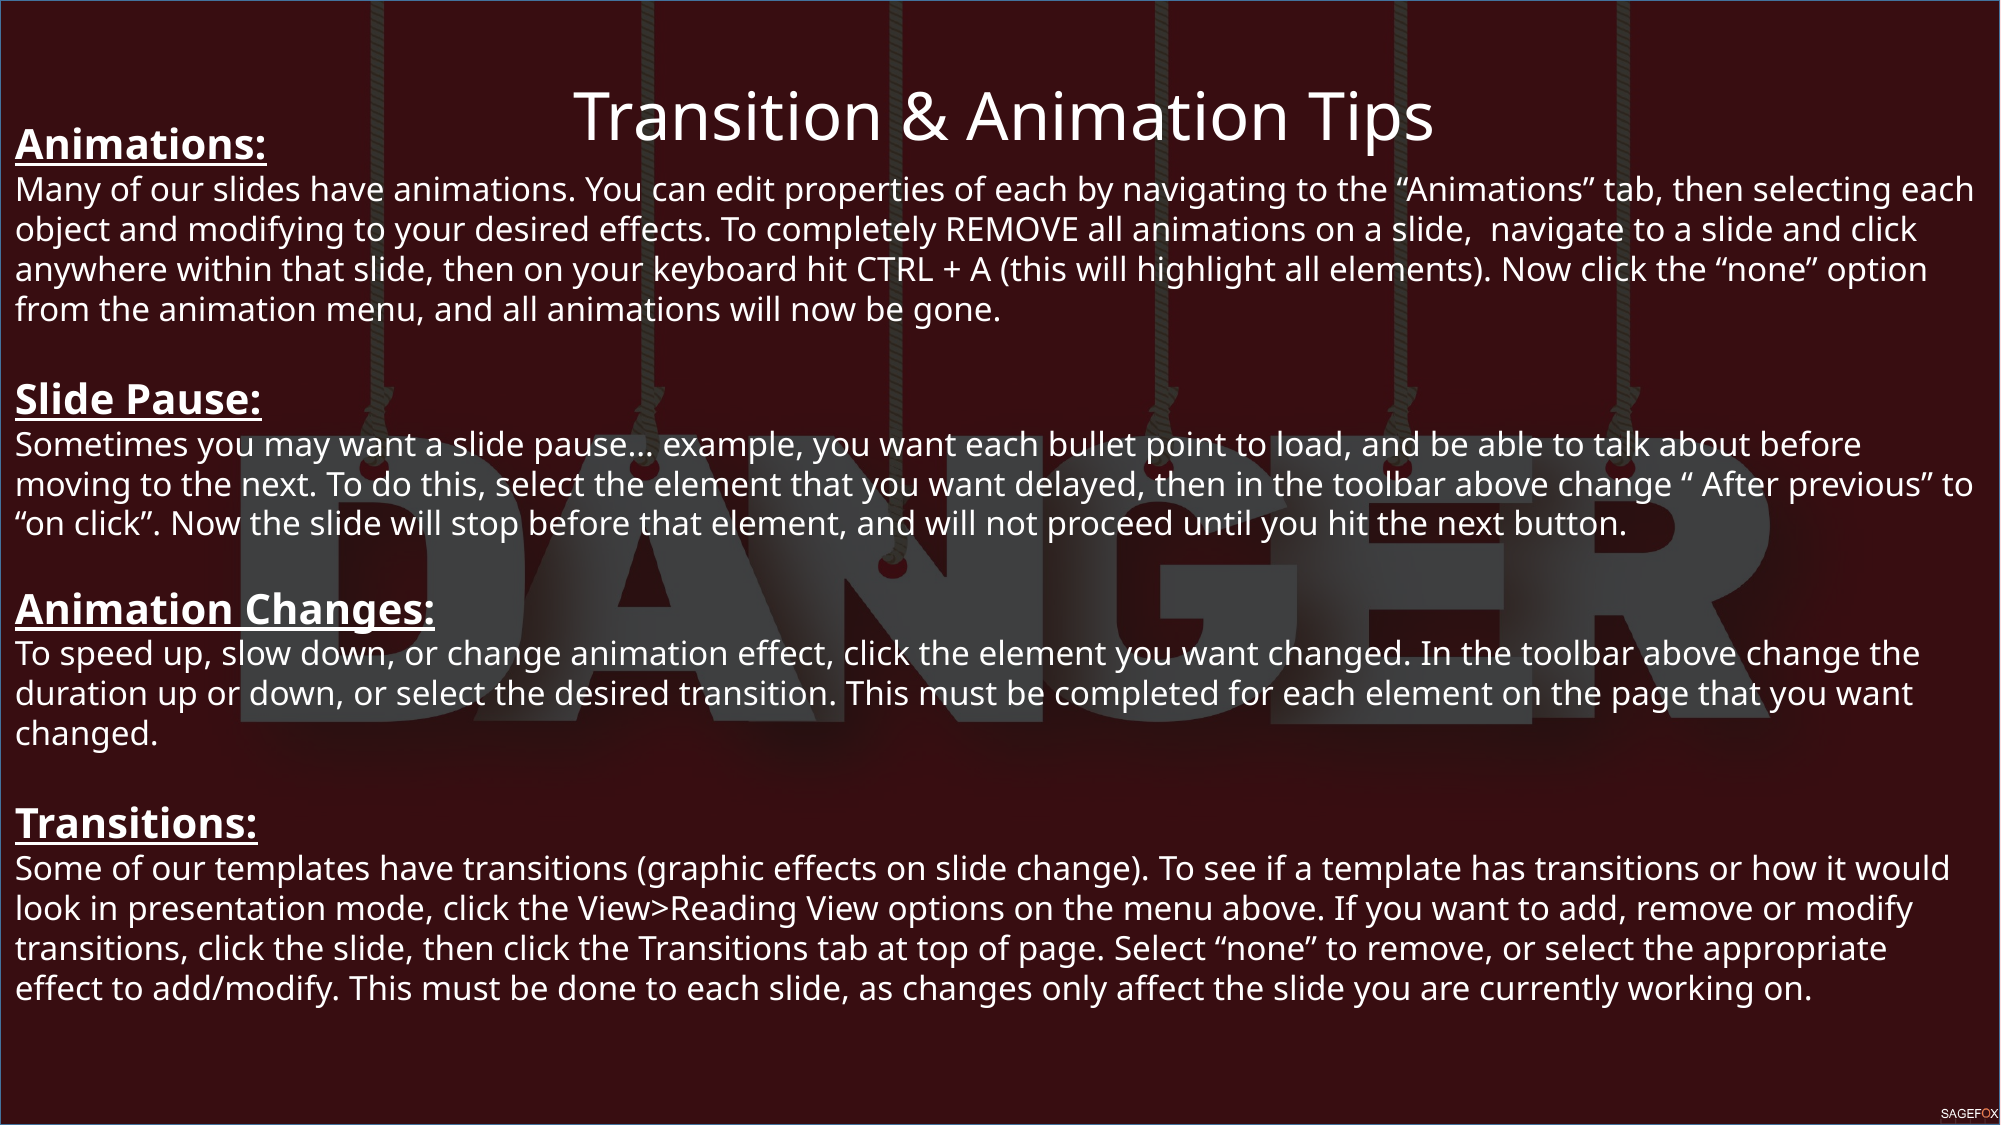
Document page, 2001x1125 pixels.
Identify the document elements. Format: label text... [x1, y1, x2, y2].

text_box Animations: Many of our slides have animations. You can edit properties of each by navigating to the “Animations” tab, then selecting each object and modifying to your desired effects. To completely REMOVE all animations on a slide, navigate to a slide and click anywhere within that slide, then on your keyboard hit CTRL + A (this will highlight all elements). Now click the “none” option from the animation menu, and all animations will now be gone. Slide Pause: Sometimes you may want a slide pause… example, you want each bullet point to load, and be able to talk about before moving to the next. To do this, select the element that you want delayed, then in the toolbar above change “ After previous” to “on click”. Now the slide will stop before that element, and will not proceed until you hit the next button. Animation Changes: To speed up, slow down, or change animation effect, click the element you want changed. In the toolbar above change the duration up or down, or select the desired transition. This must be completed for each element on the page that you want changed. Transitions: Some of our templates have transitions (graphic effects on slide change). To see if a template has transitions or how it would look in presentation mode, click the View>Reading View options on the menu above. If you want to add, remove or modify transitions, click the slide, then click the Transitions tab at top of page. Select “none” to remove, or select the appropriate effect to add/modify. This must be done to each slide, as changes only affect the slide you are currently working on. [0, 0, 2000, 1125]
title Transition & Animation Tips [477, 59, 1532, 177]
